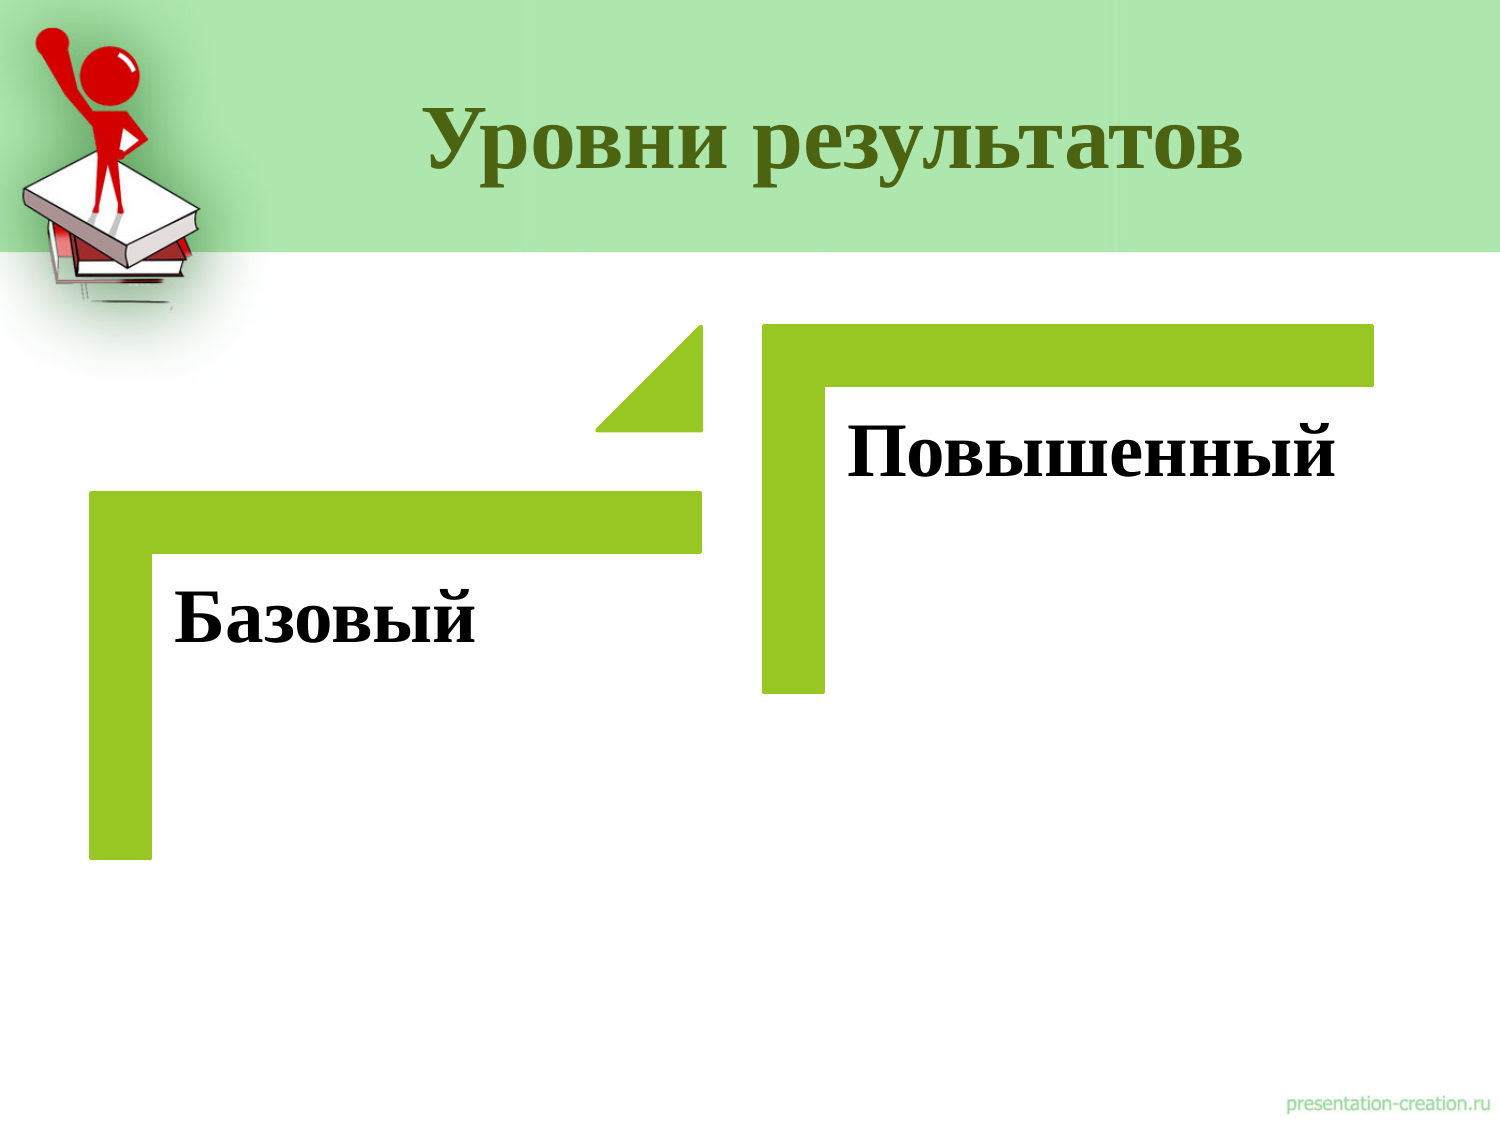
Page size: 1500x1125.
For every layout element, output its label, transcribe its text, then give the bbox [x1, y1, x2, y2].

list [52, 326, 1412, 1036]
picture [0, 0, 1500, 1125]
title Уровни результатов [218, 20, 1447, 244]
